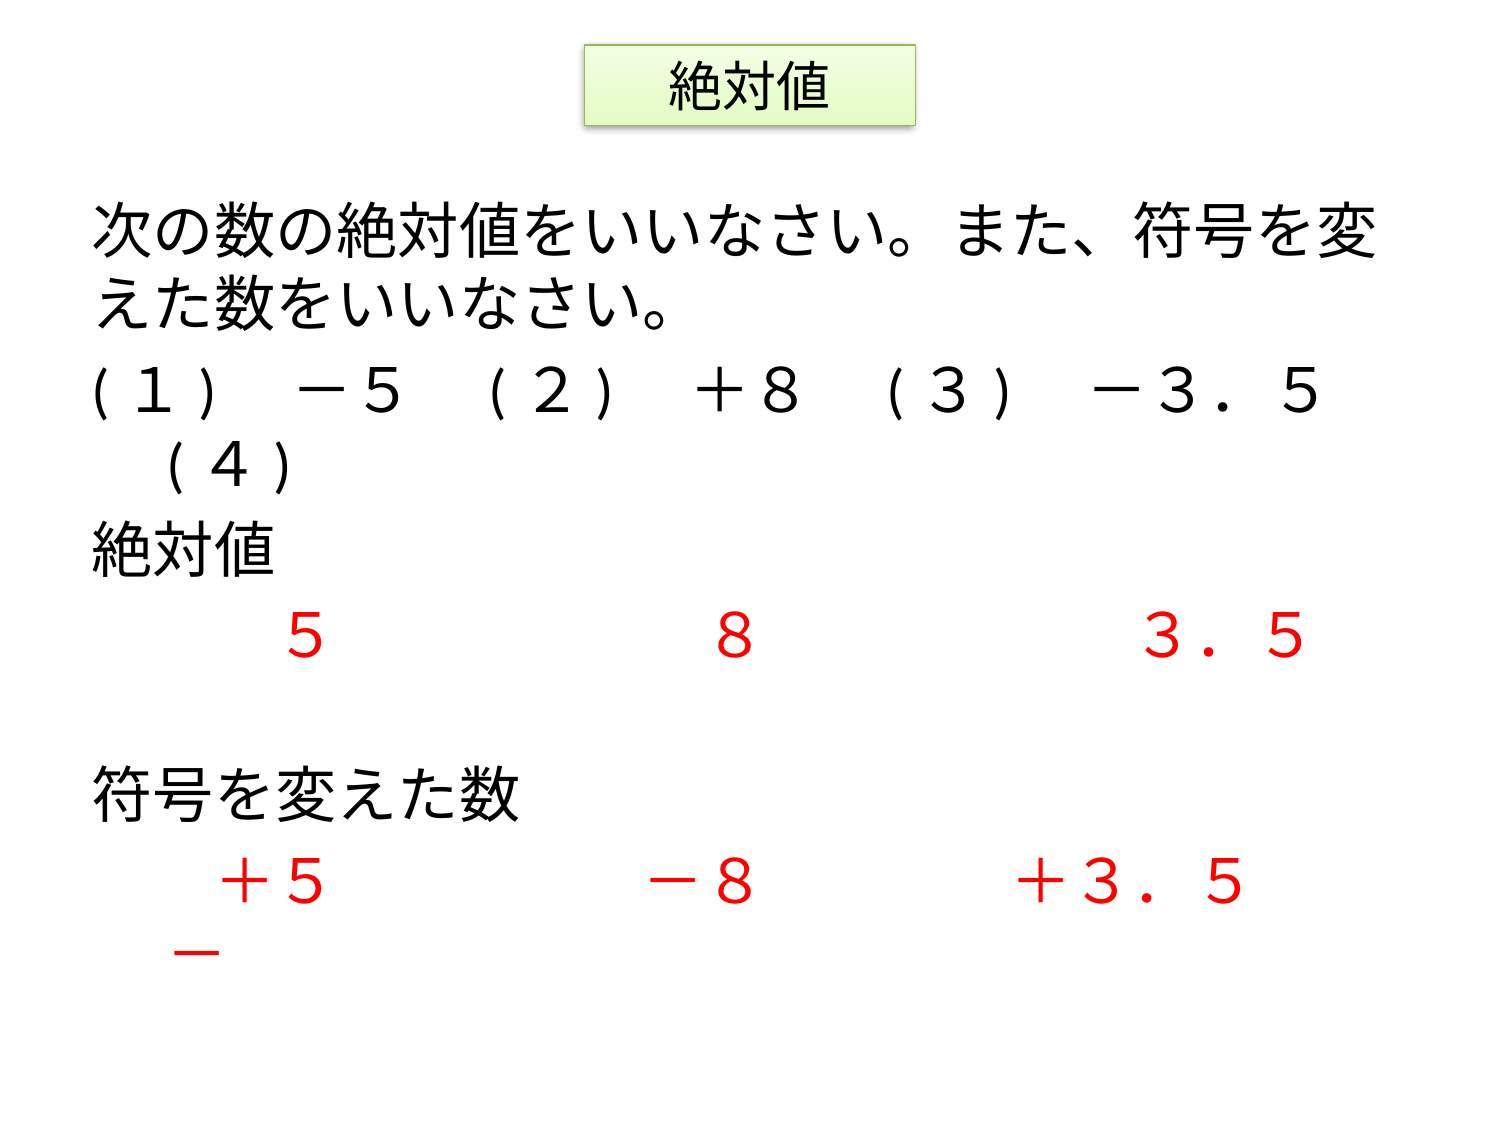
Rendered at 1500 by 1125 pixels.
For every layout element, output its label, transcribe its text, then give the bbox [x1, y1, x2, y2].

title 絶対値 [584, 44, 916, 126]
